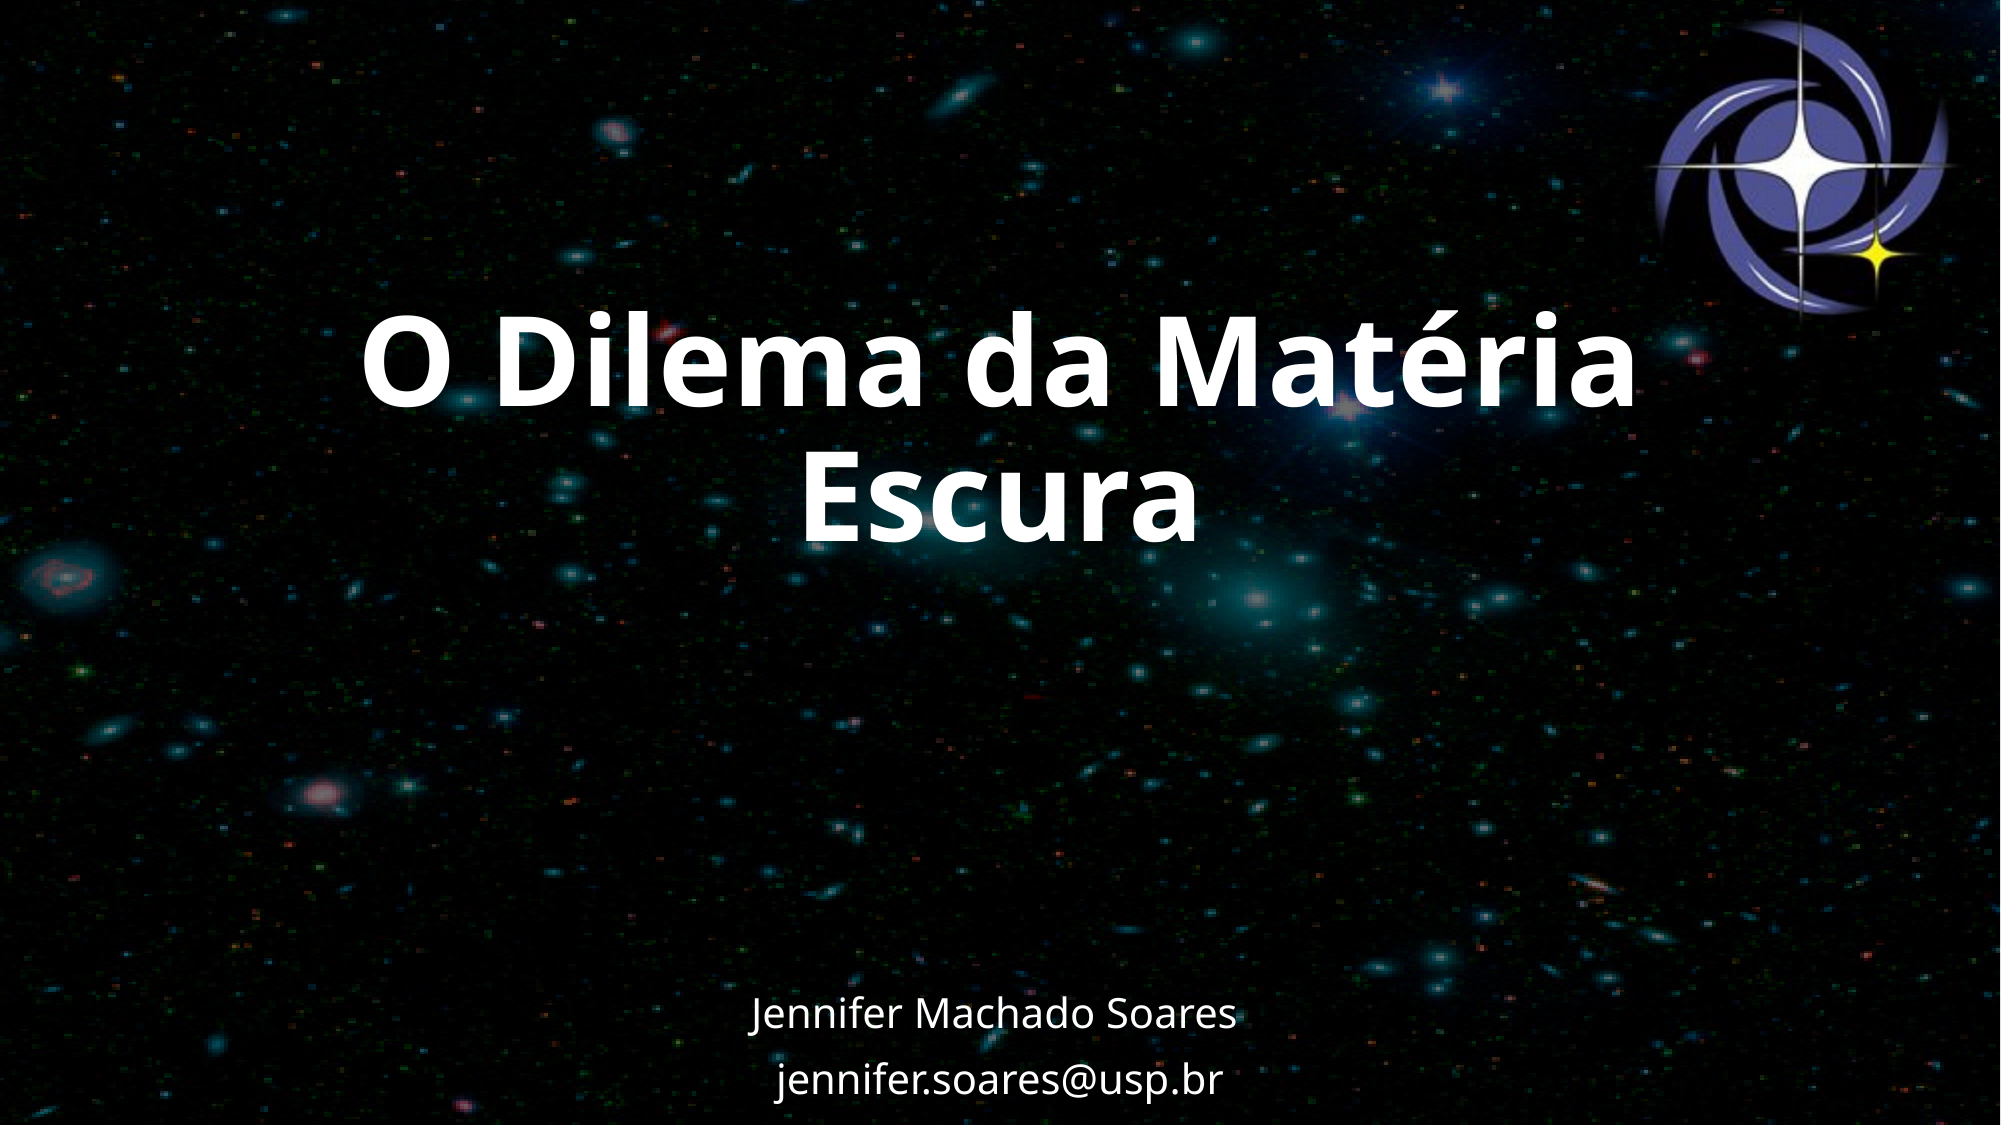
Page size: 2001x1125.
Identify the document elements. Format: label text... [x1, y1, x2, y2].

title O Dilema da Matéria Escura [249, 184, 1750, 576]
text_box [0, 0, 2000, 1125]
picture [1631, 0, 1971, 340]
subtitle Jennifer Machado Soares jennifer.soares@usp.br [249, 971, 1750, 1125]
